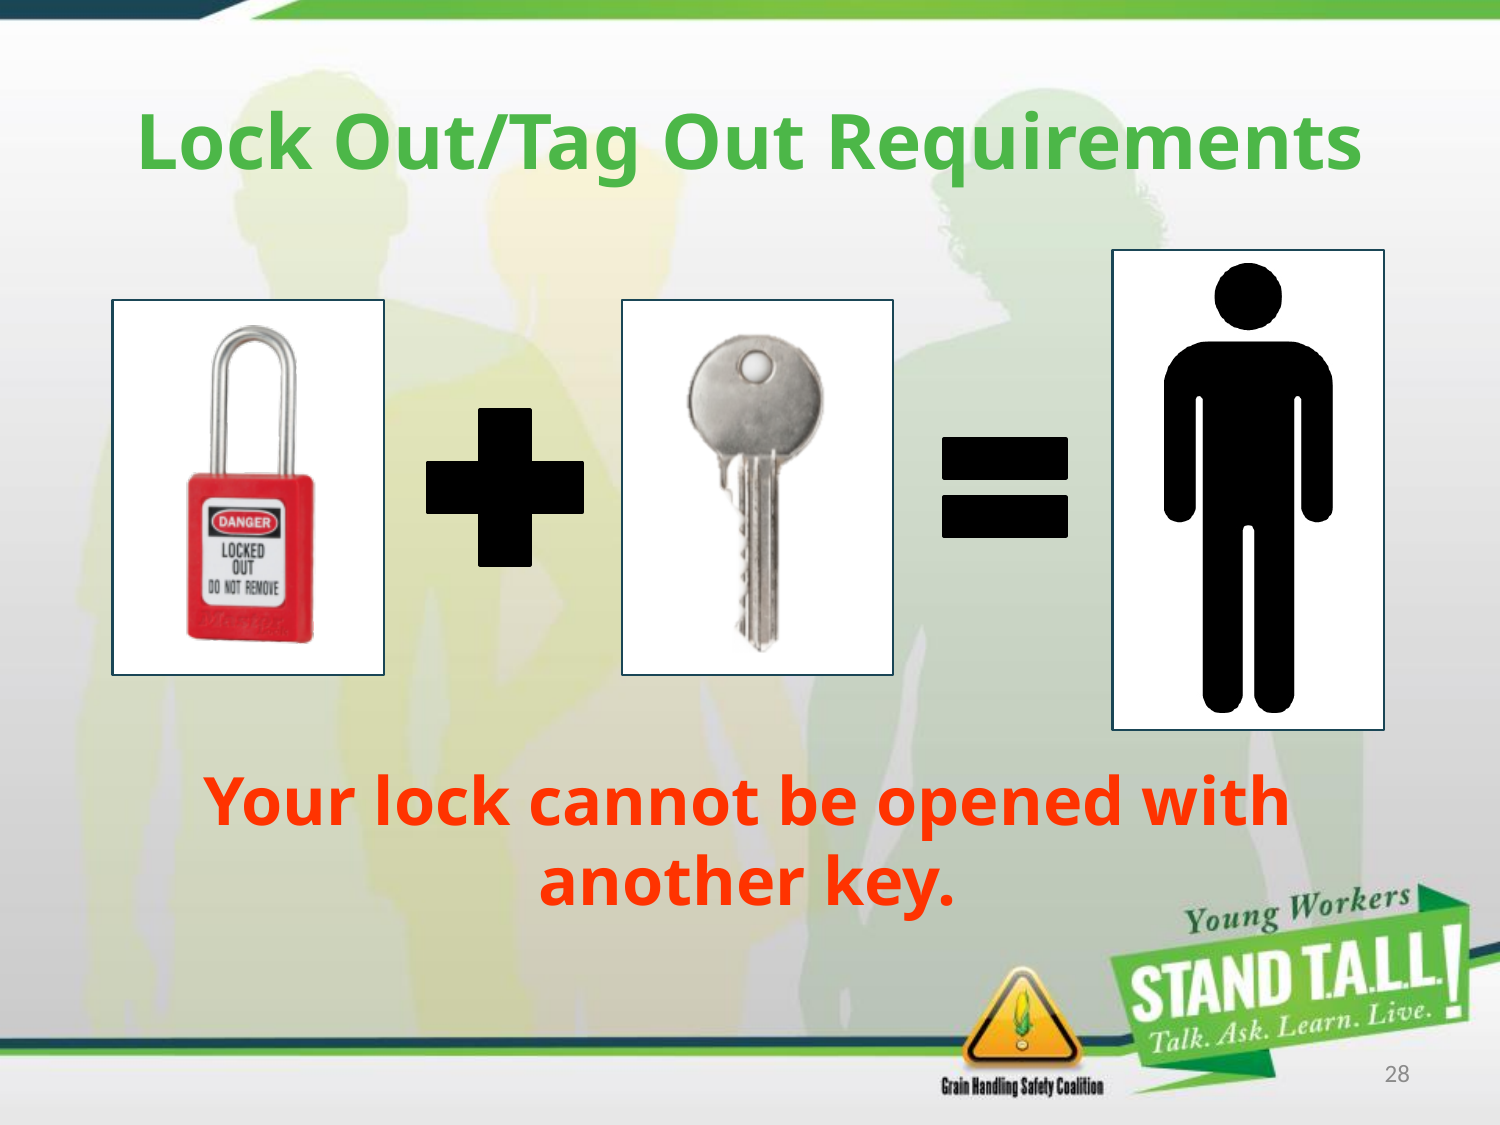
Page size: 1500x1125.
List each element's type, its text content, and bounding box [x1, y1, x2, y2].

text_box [112, 299, 385, 676]
picture [0, 0, 1500, 1125]
title Lock Out/Tag Out Requirements [75, 45, 1425, 233]
slide_number 28 [1074, 1042, 1425, 1103]
text_box [942, 437, 1068, 480]
text_box Your lock cannot be opened with another key. [112, 751, 1384, 927]
text_box [426, 408, 584, 567]
text_box [942, 495, 1068, 538]
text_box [1112, 249, 1385, 731]
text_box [612, 299, 903, 676]
